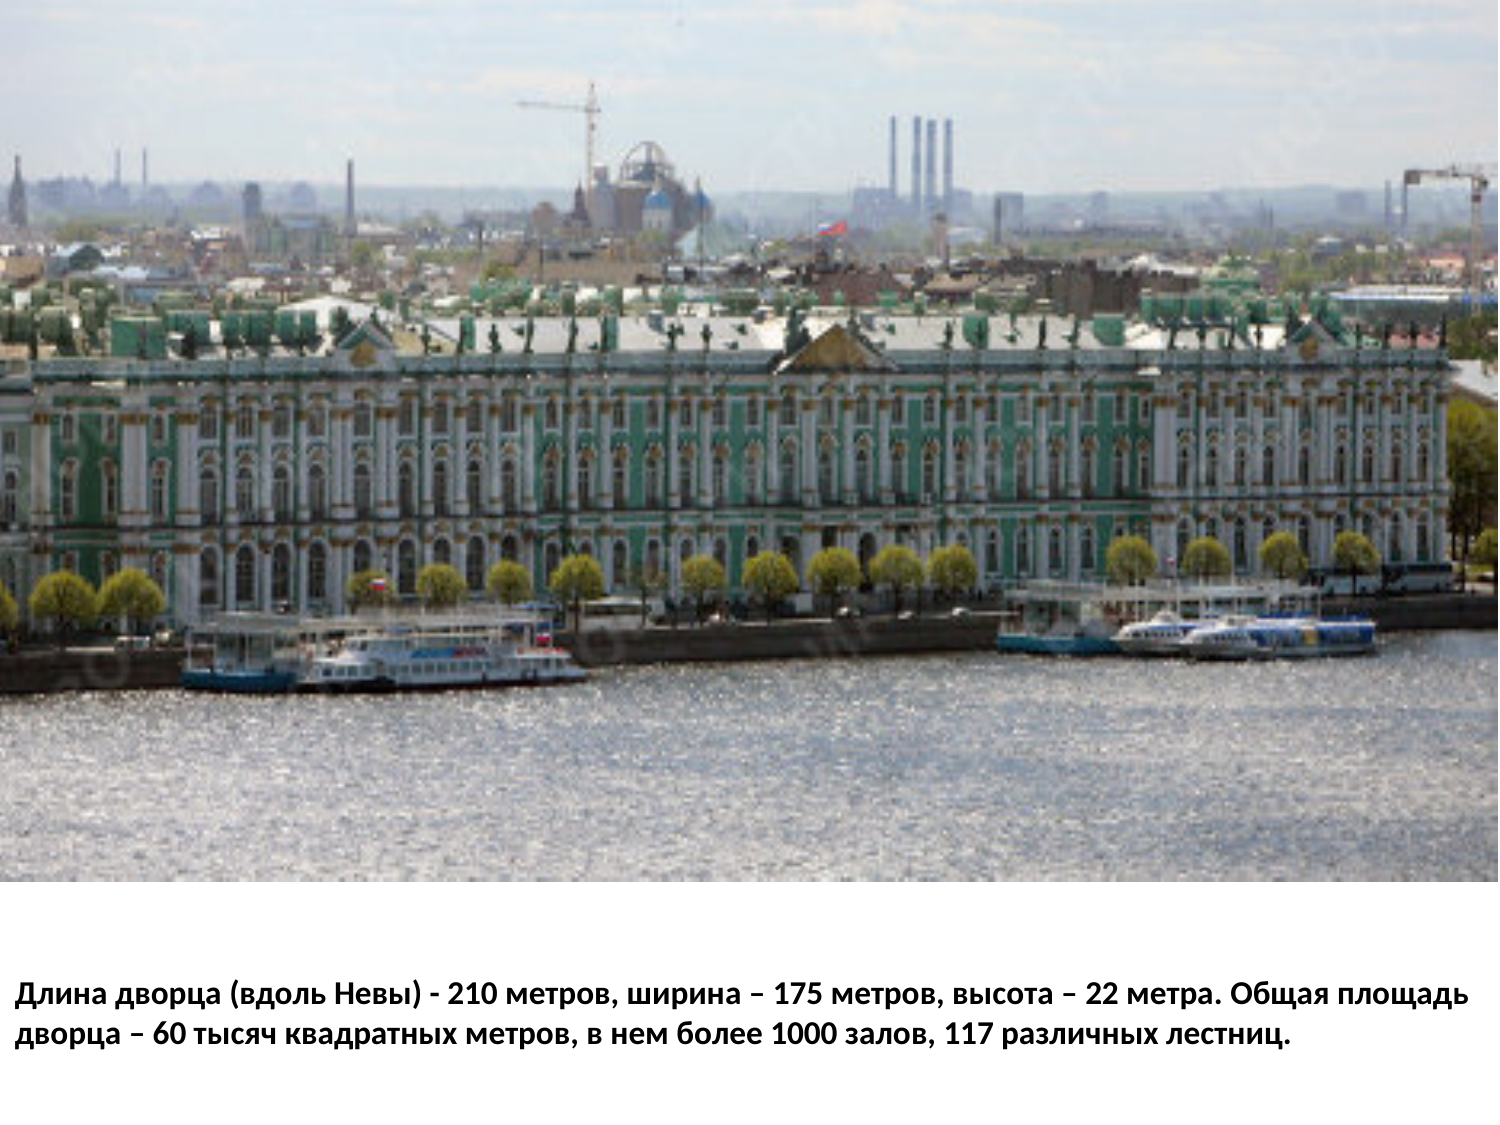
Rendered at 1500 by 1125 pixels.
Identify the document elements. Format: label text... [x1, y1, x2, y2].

text_box Длина дворца (вдоль Невы) - 210 метров, ширина – 175 метров, высота – 22 метра. Общая площадь дворца – 60 тысяч квадратных метров, в нем более 1000 залов, 117 различных лестниц. [0, 964, 1500, 1059]
picture [0, 0, 1498, 882]
